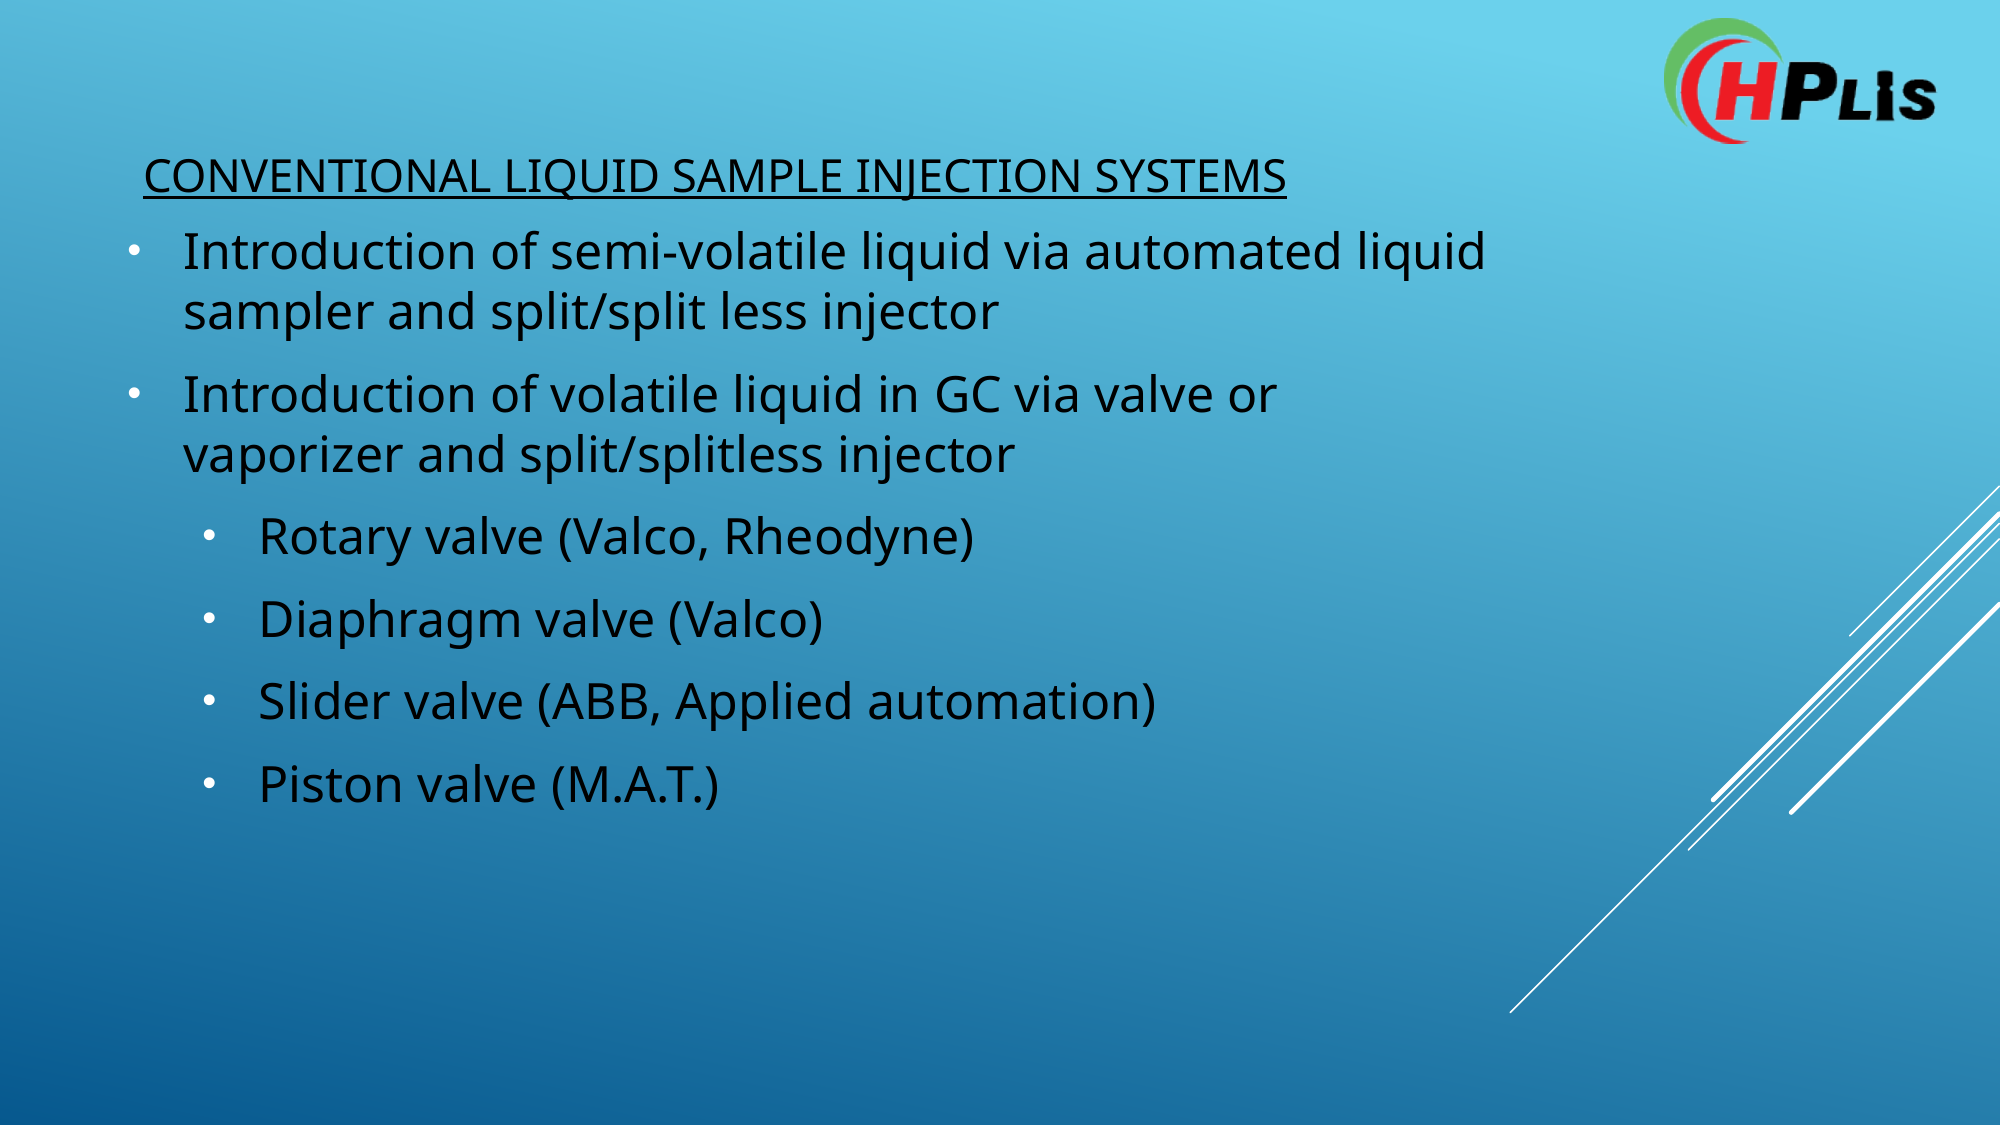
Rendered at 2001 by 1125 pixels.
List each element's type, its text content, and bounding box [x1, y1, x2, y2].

title Conventional Liquid Sample Injection Systems [112, 91, 1513, 212]
picture [1664, 18, 1938, 144]
list Introduction of semi-volatile liquid via automated liquid sampler and split/split less injector Introduction of volatile liquid in GC via valve or vaporizer and split/splitless injector Rotary valve (Valco, Rheodyne) Diaphragm valve (Valco) Slider valve (ABB, Applied automation) Piston valve (M.A.T.) [112, 212, 1513, 984]
